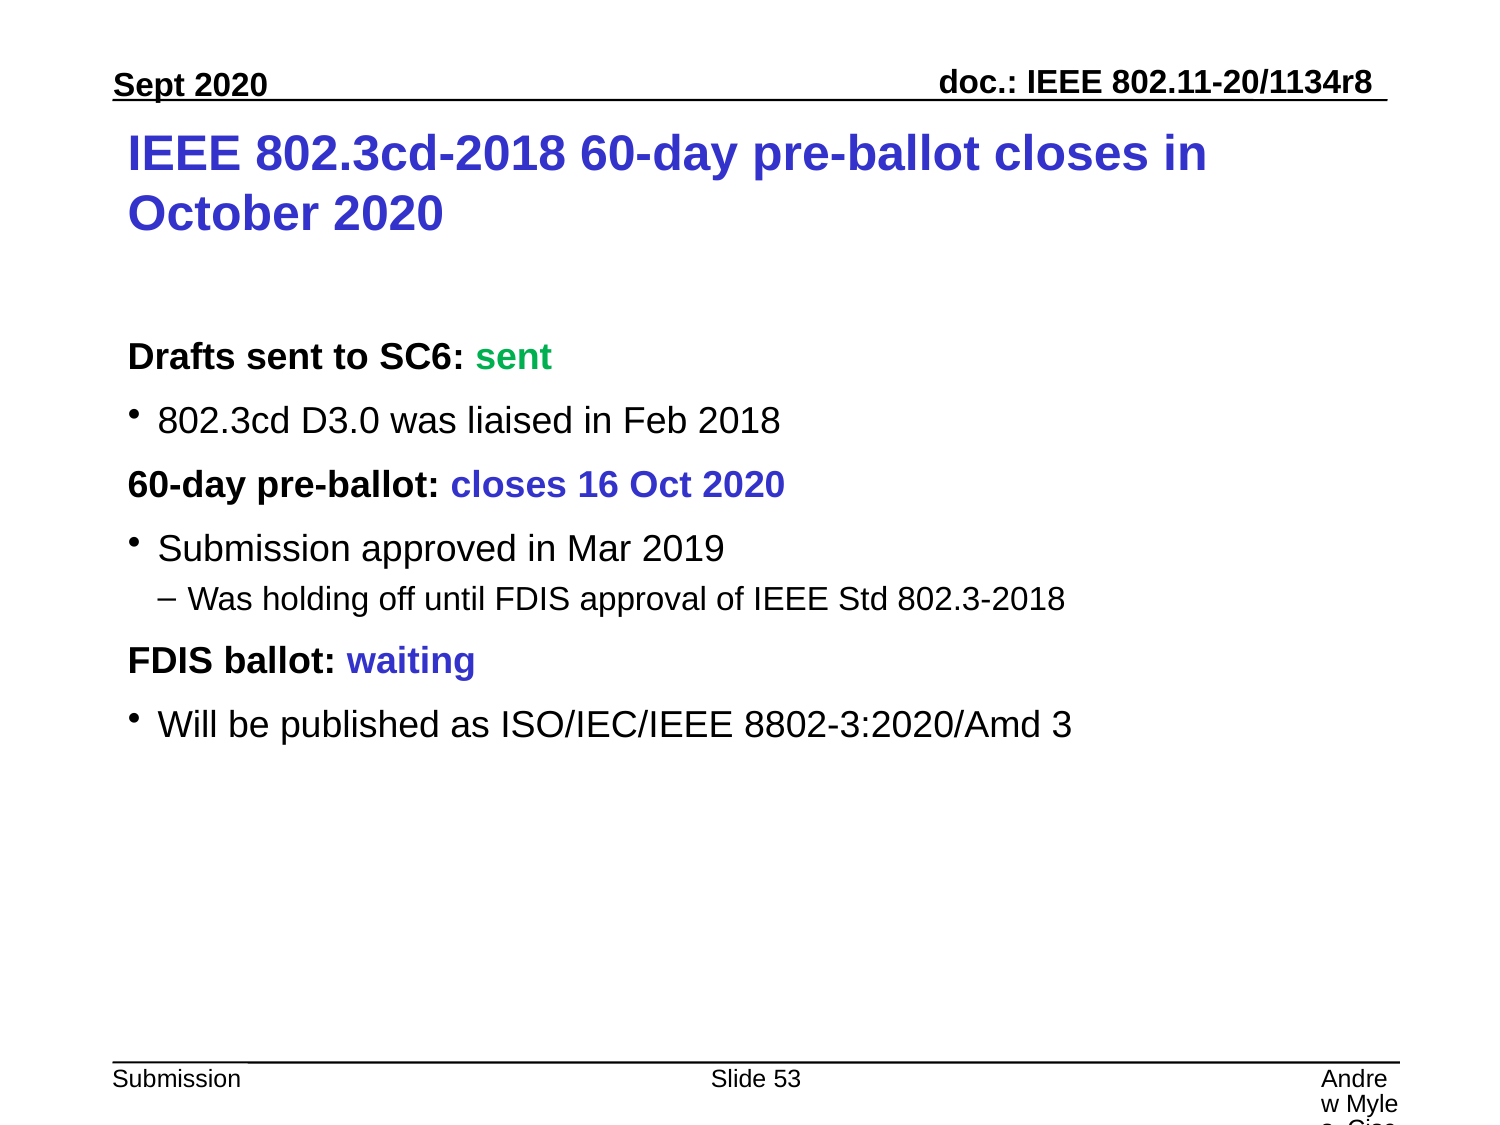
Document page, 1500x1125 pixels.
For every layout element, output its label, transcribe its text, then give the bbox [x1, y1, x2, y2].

list Drafts sent to SC6: sent 802.3cd D3.0 was liaised in Feb 2018 60-day pre-ballot: closes 16 Oct 2020 Submission approved in Mar 2019 Was holding off until FDIS approval of IEEE Std 802.3-2018 FDIS ballot: waiting Will be published as ISO/IEC/IEEE 8802-3:2020/Amd 3 [112, 324, 1388, 1000]
title IEEE 802.3cd-2018 60-day pre-ballot closes in October 2020 [112, 112, 1388, 288]
footer Andrew Myles, Cisco [1320, 1061, 1402, 1093]
slide_number Slide 53 [709, 1061, 803, 1093]
